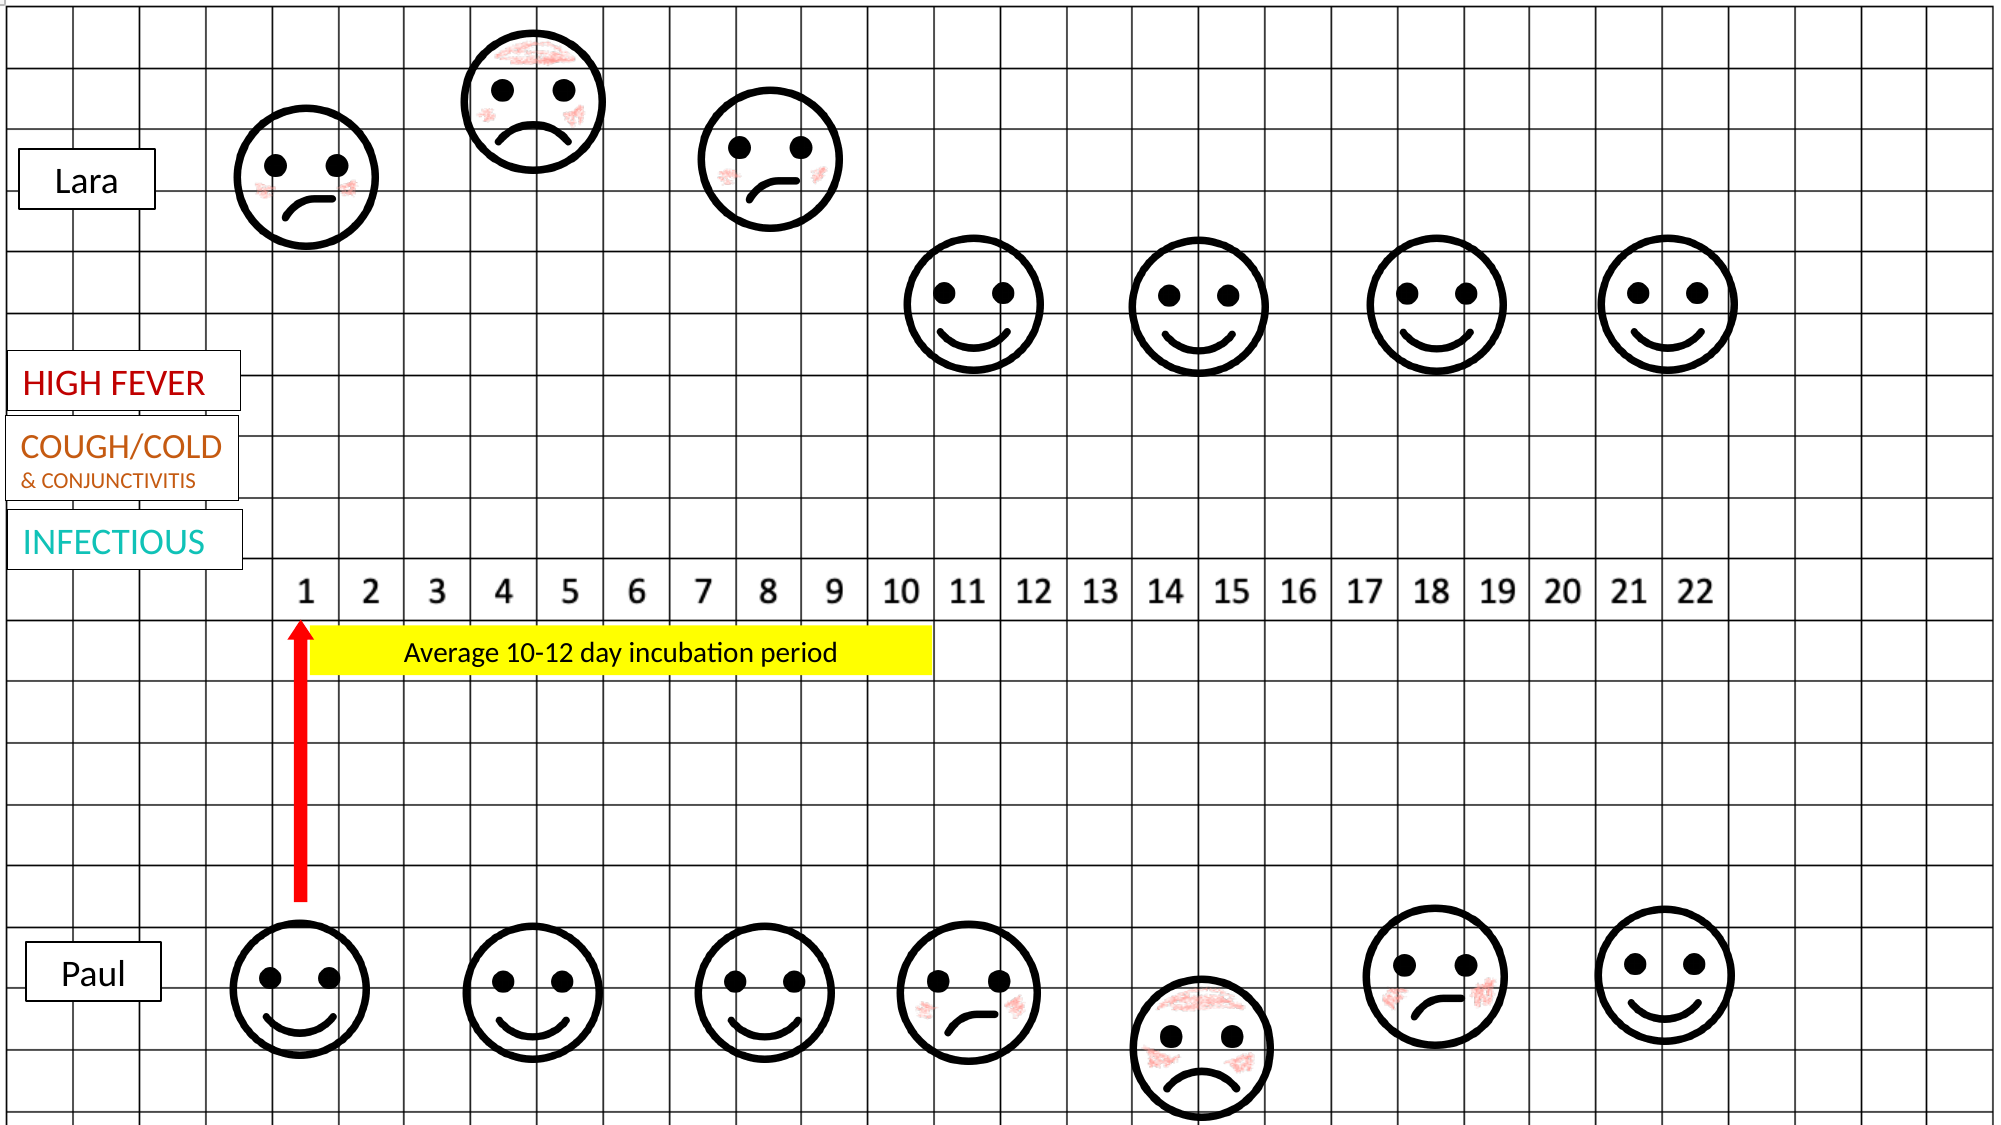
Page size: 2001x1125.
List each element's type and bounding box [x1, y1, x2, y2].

picture [0, 0, 2000, 1125]
text_box [1379, 968, 1503, 1018]
